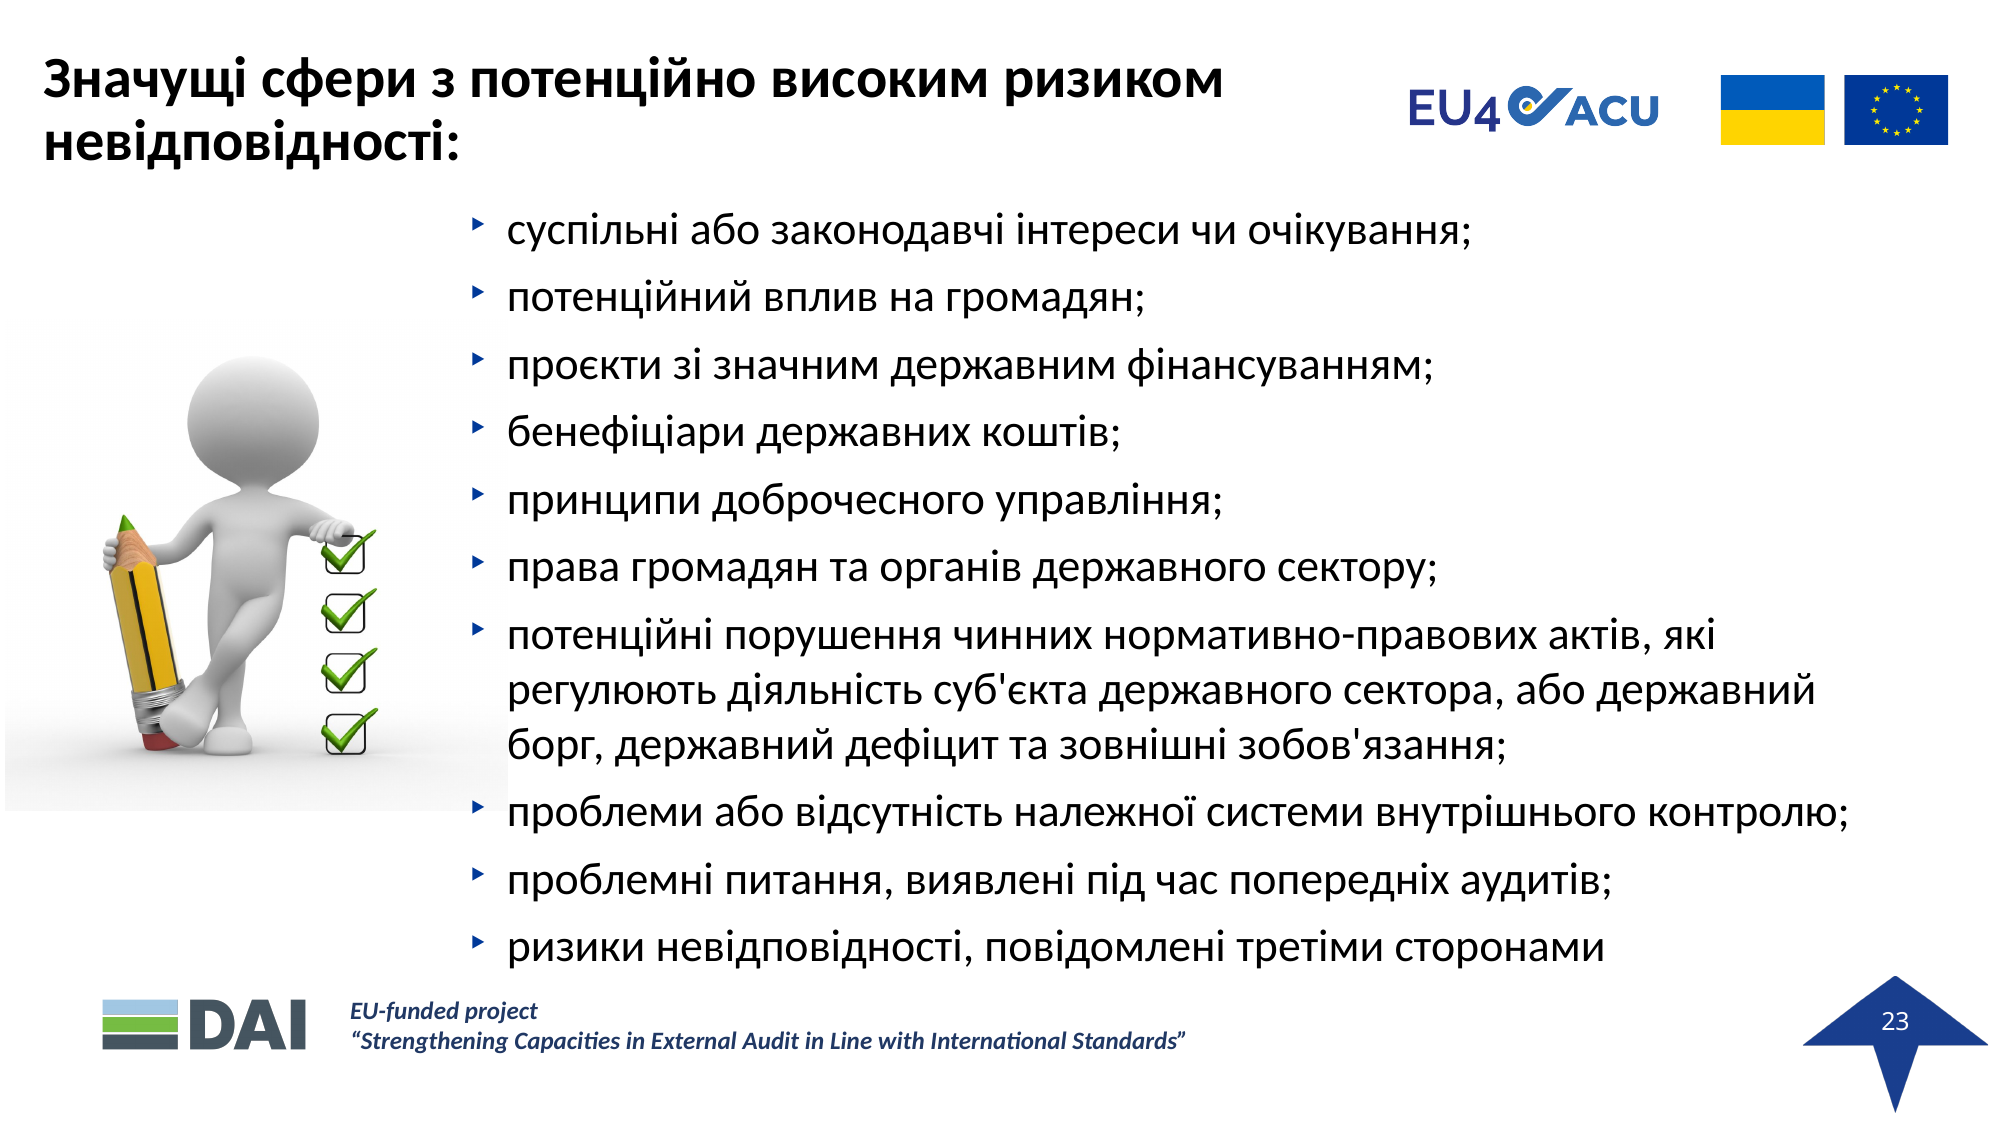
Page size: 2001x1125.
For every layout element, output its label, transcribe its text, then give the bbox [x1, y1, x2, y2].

picture [1406, 82, 1661, 137]
slide_number 23 [1851, 992, 1940, 1053]
list суспільні або законодавчі інтереси чи очікування; потенційний вплив на громадян; проєкти зі значним державним фінансуванням; бенефіціари державних коштів; принципи доброчесного управління; права громадян та органів державного сектору; потенційні порушення чинних нормативно-правових актів, які регулюють діяльність суб'єкта державного сектора, або державний борг, державний дефіцит та зовнішні зобов'язання; проблеми або відсутність належної системи внутрішнього контролю; проблемні питання, виявлені під час попередніх аудитів; ризики невідповідності, повідомлені третіми сторонами [454, 182, 1882, 988]
text_box EU-funded project “Strengthening Capacities in External Audit in Line with International Standards” [335, 987, 1782, 1062]
title Значущі сфери з потенційно високим ризиком невідповідності: [28, 38, 1346, 183]
picture [102, 999, 306, 1050]
picture [5, 319, 508, 811]
